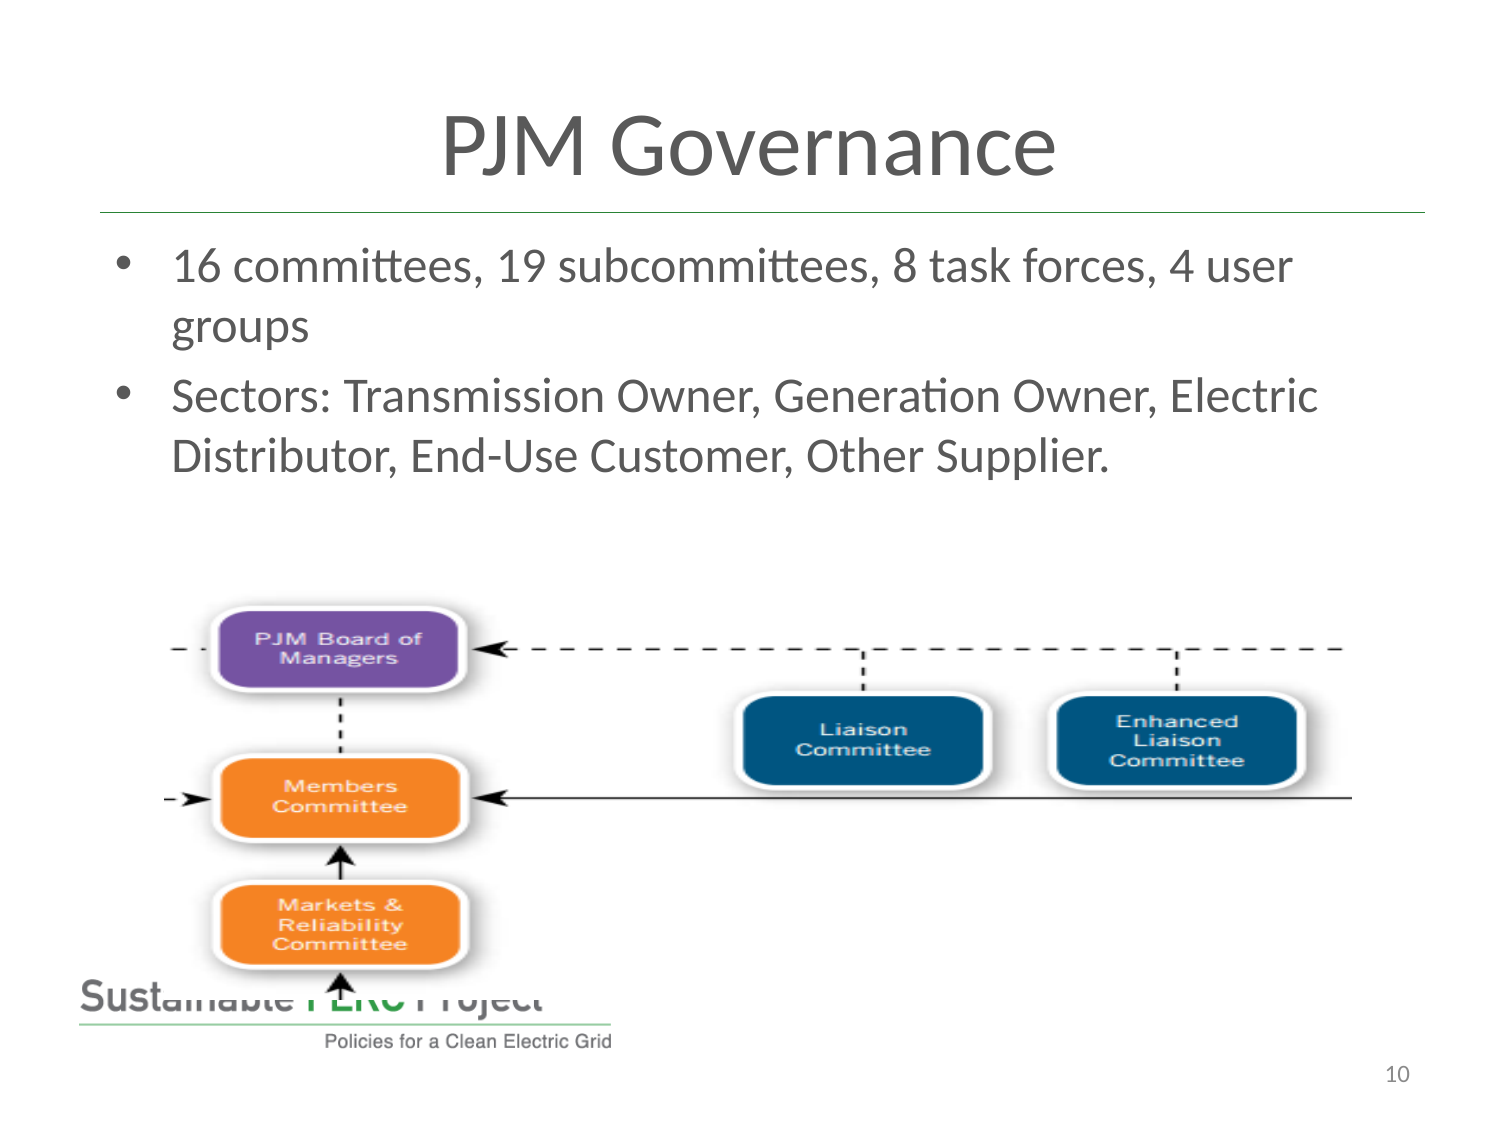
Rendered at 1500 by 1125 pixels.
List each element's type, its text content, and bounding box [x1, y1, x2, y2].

slide_number 10 [1074, 1042, 1425, 1103]
list 16 committees, 19 subcommittees, 8 task forces, 4 user groups Sectors: Transmission Owner, Generation Owner, Electric Distributor, End-Use Customer, Other Supplier. [99, 224, 1413, 900]
title PJM Governance [75, 45, 1425, 233]
picture [79, 587, 1352, 1050]
